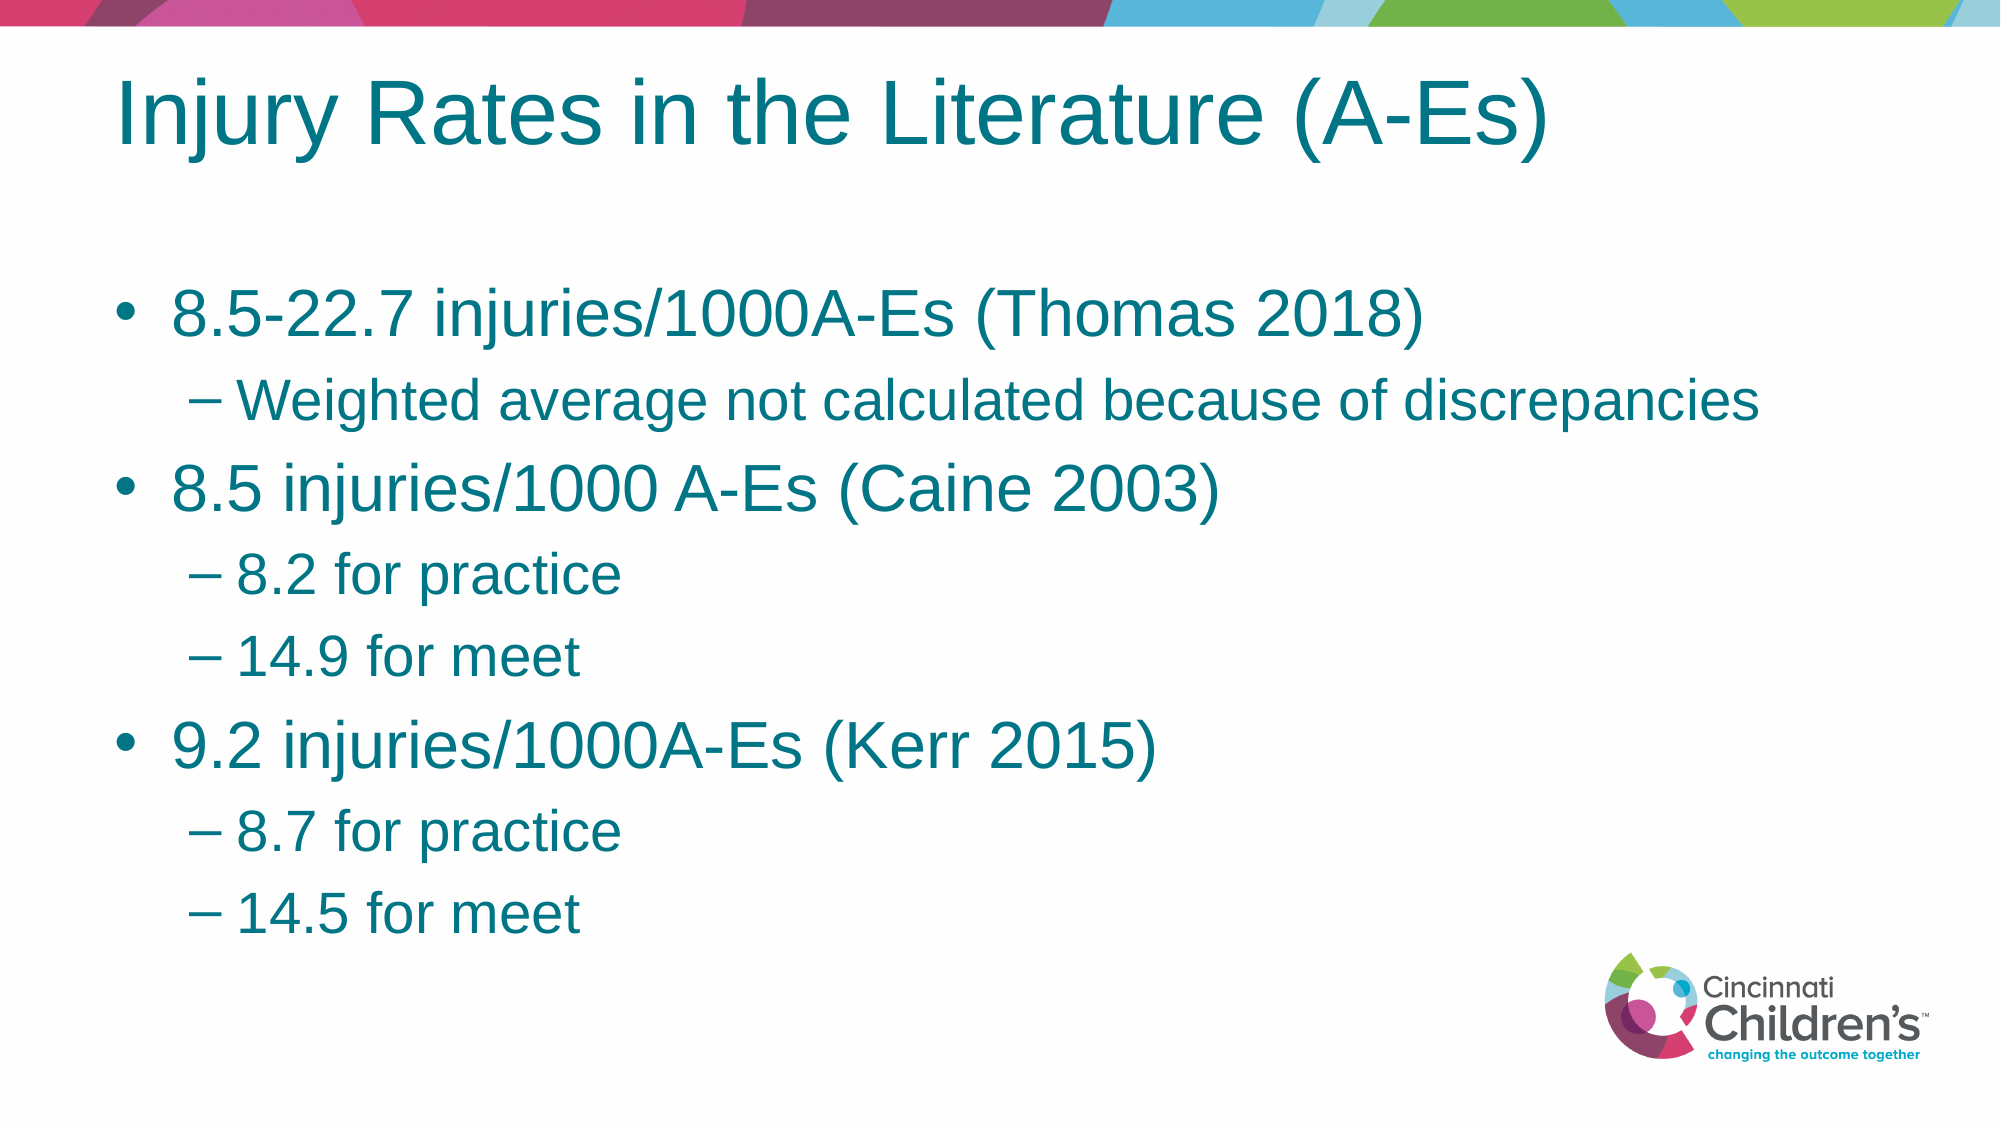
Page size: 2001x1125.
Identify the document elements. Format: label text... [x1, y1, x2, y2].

picture [0, 0, 2001, 1125]
list 8.5-22.7 injuries/1000A-Es (Thomas 2018) Weighted average not calculated because of discrepancies 8.5 injuries/1000 A-Es (Caine 2003) 8.2 for practice 14.9 for meet 9.2 injuries/1000A-Es (Kerr 2015) 8.7 for practice 14.5 for meet [99, 262, 1900, 1050]
title Injury Rates in the Literature (A-Es) [99, 45, 1900, 233]
